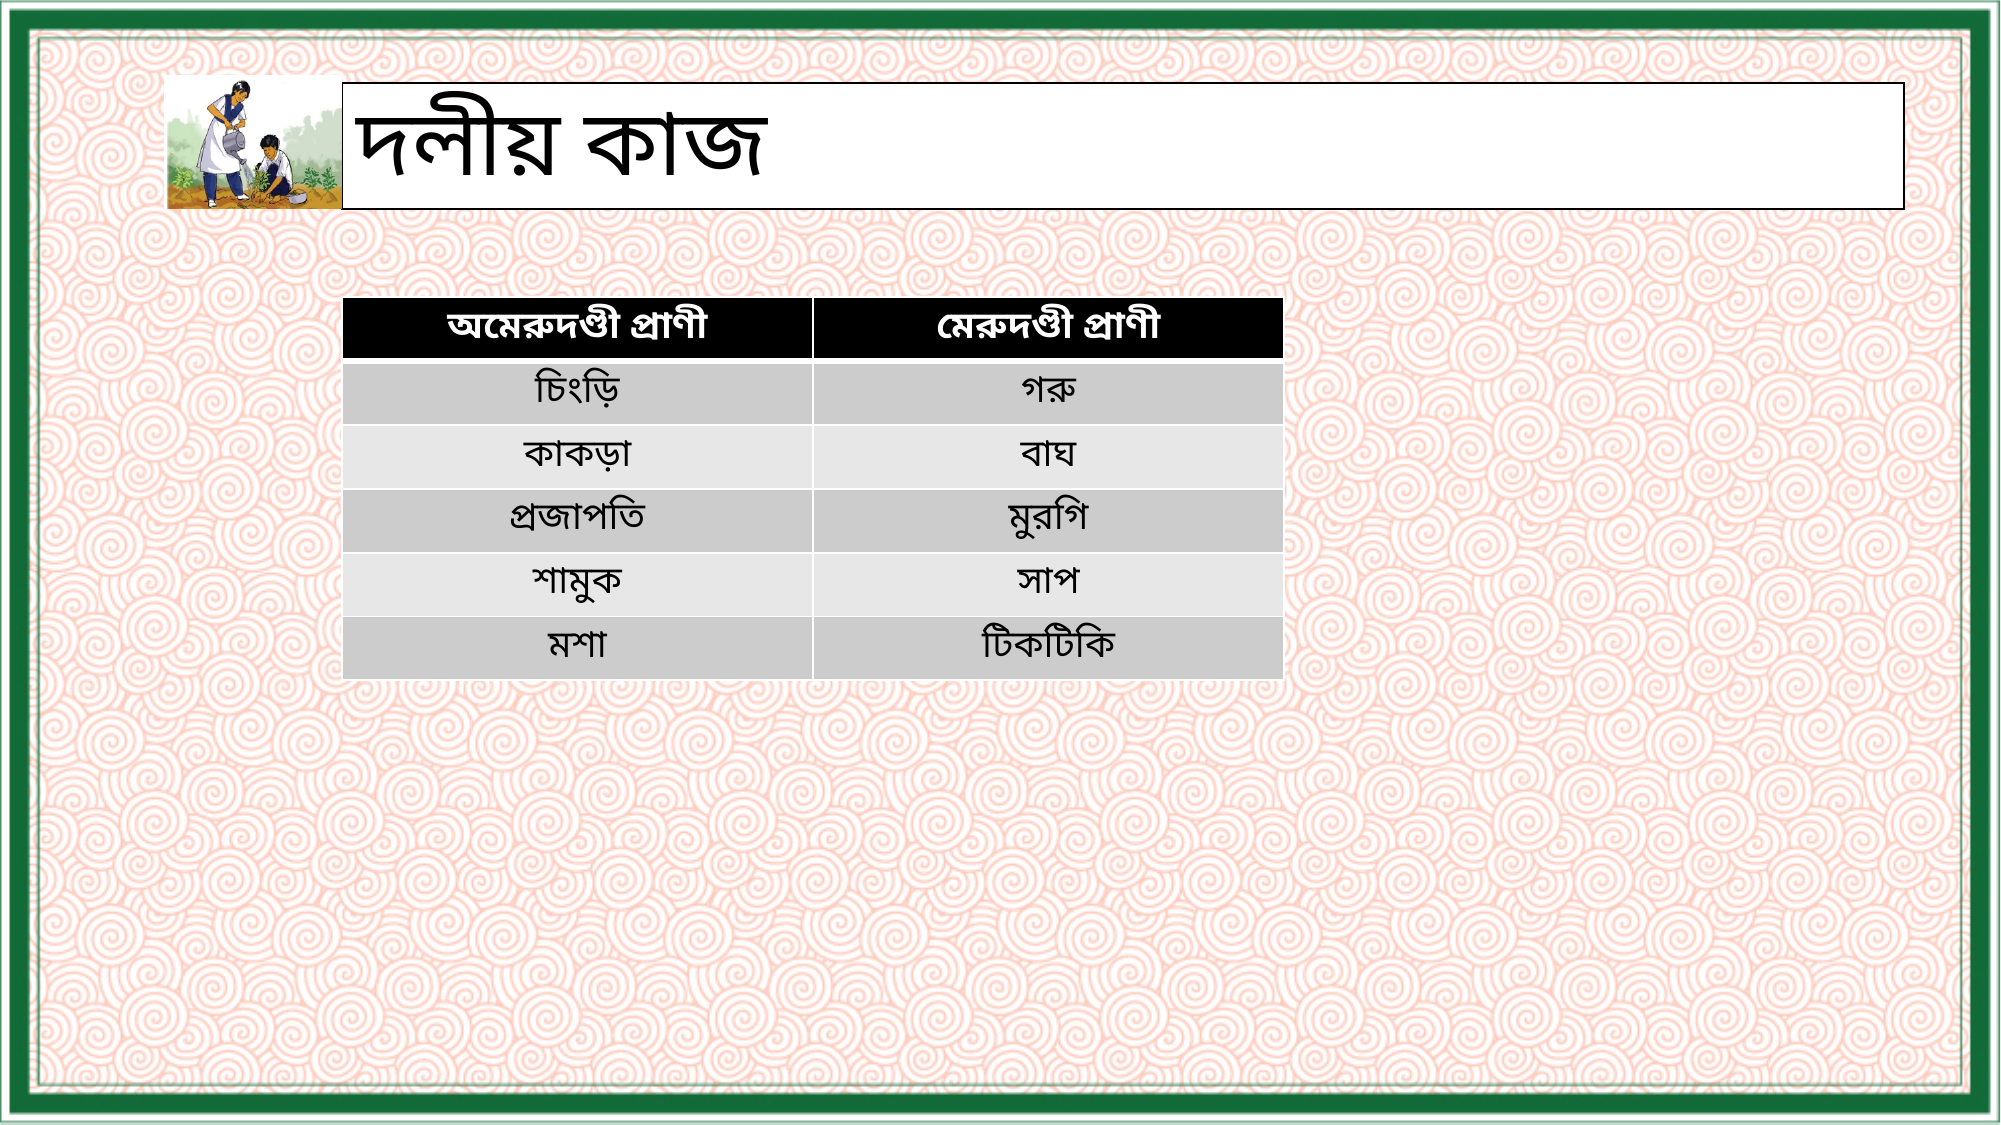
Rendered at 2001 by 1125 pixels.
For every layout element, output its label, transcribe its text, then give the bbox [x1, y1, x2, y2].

picture [0, 0, 2001, 1125]
table_cell গরু [814, 364, 1283, 424]
table_cell কাকড়া [343, 426, 812, 488]
table_cell চিংড়ি [343, 364, 812, 424]
table_cell টিকটিকি [814, 617, 1283, 679]
table_header মেরুদণ্ডী প্রাণী [814, 298, 1283, 358]
table_cell সাপ [814, 554, 1283, 616]
table_header অমেরুদণ্ডী প্রাণী [343, 298, 812, 358]
title দলীয় কাজ [341, 82, 1905, 210]
table_cell শামুক [343, 554, 812, 616]
table_cell বাঘ [814, 426, 1283, 488]
table_cell মুরগি [814, 490, 1283, 552]
table_cell মশা [343, 617, 812, 679]
table_cell প্রজাপতি [343, 490, 812, 552]
